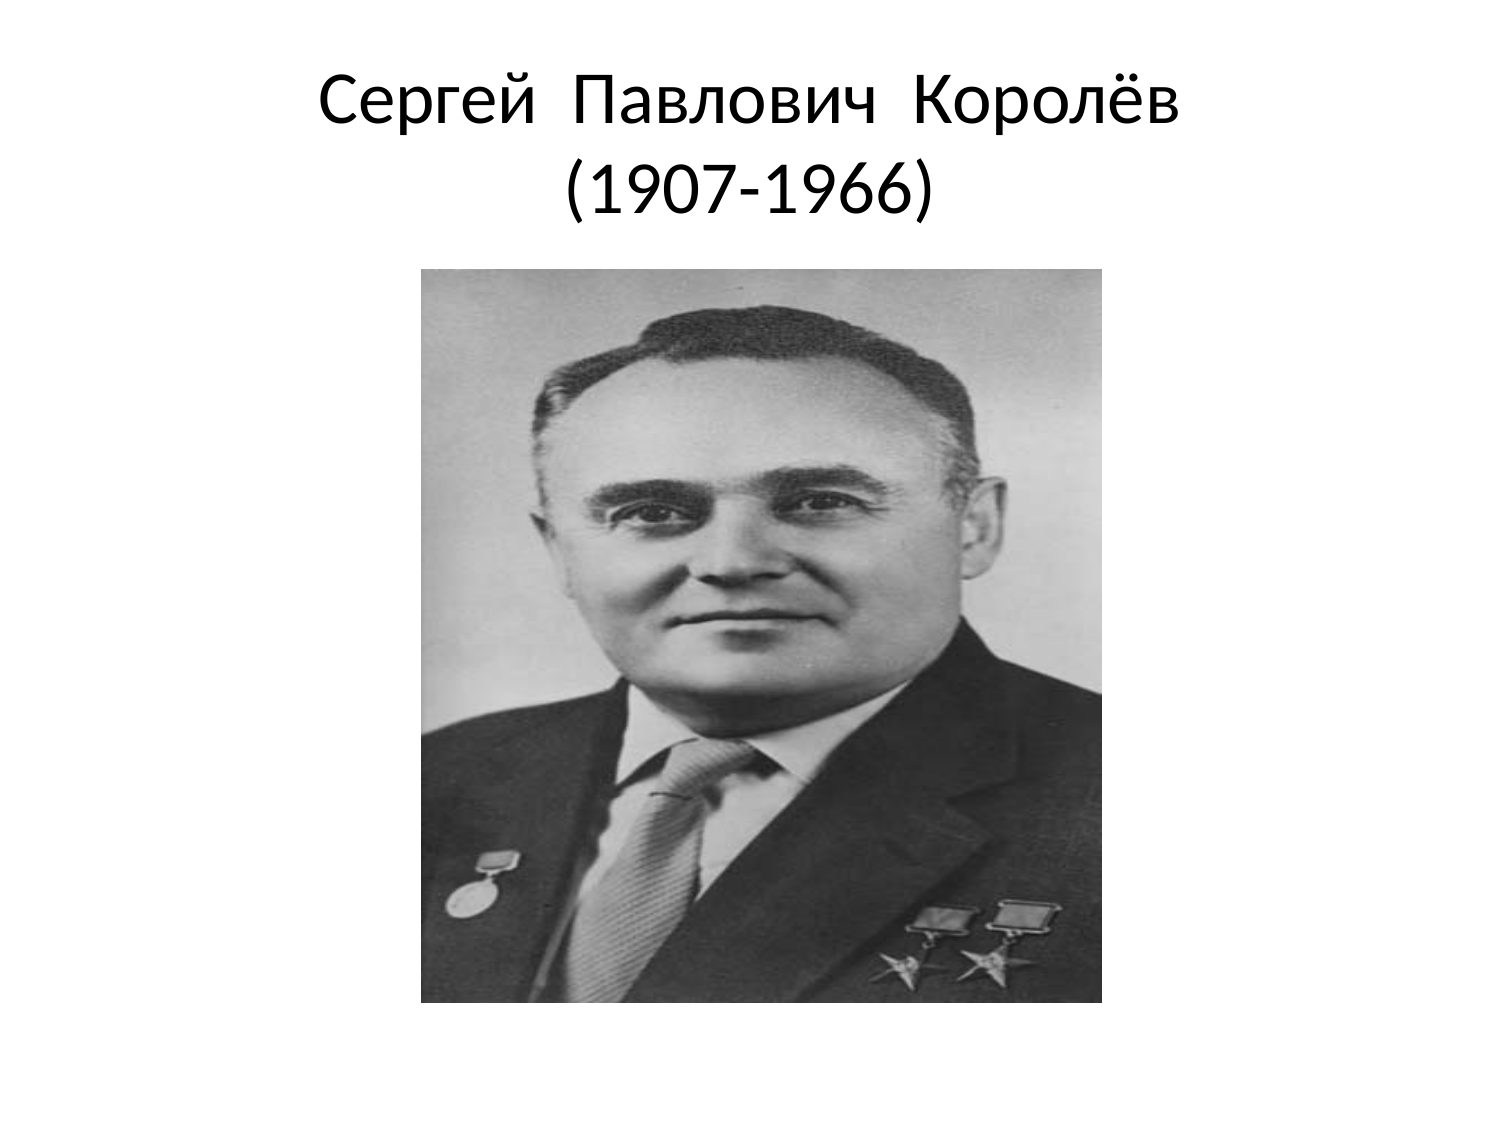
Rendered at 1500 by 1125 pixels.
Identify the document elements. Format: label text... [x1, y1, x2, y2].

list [421, 269, 1102, 1003]
title Сергей Павлович Королёв (1907-1966) [75, 45, 1425, 233]
